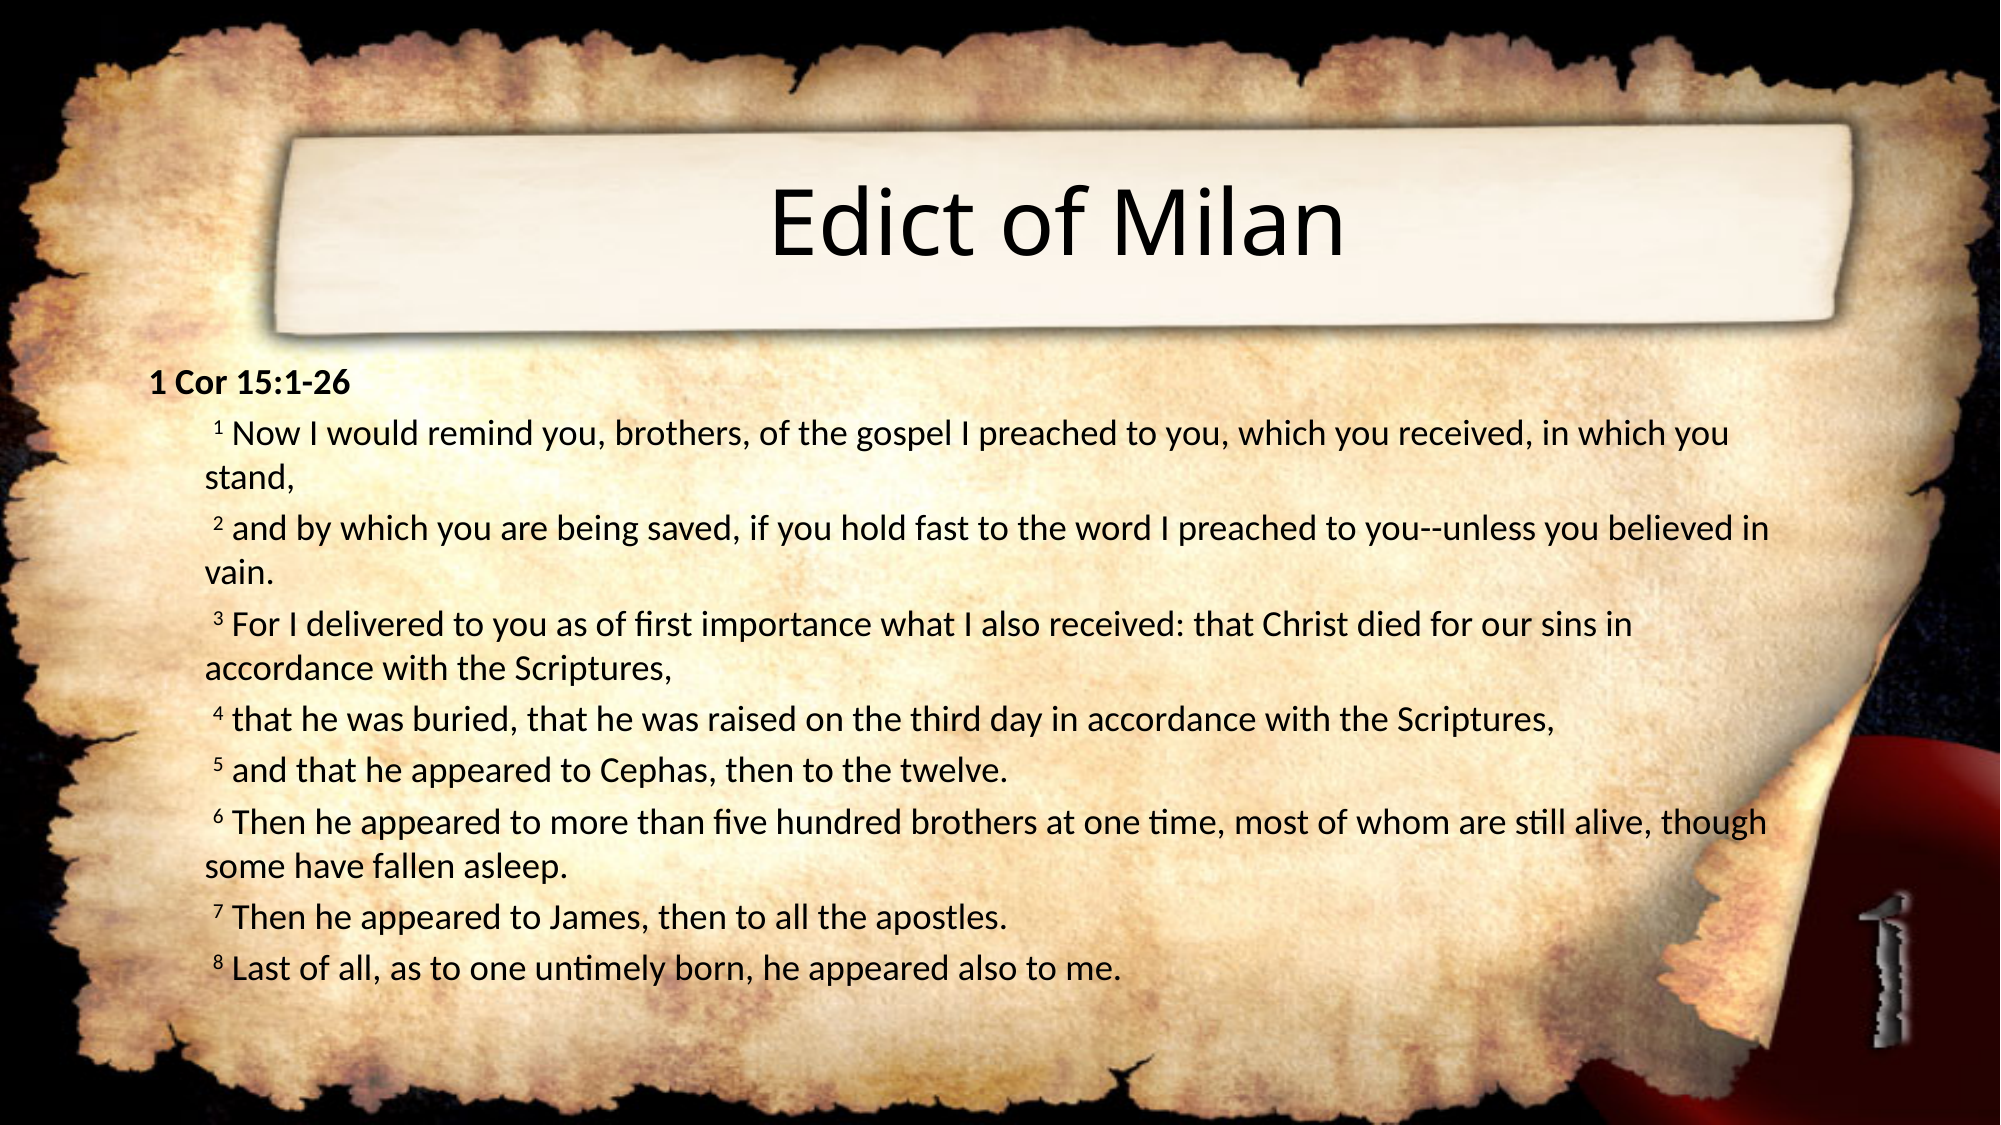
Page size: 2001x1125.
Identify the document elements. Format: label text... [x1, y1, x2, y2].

picture [0, 0, 2000, 1125]
list 1 Cor 15:1-26 1 Now I would remind you, brothers, of the gospel I preached to you, which you received, in which you stand, 2 and by which you are being saved, if you hold fast to the word I preached to you--unless you believed in vain. 3 For I delivered to you as of first importance what I also received: that Christ died for our sins in accordance with the Scriptures, 4 that he was buried, that he was raised on the third day in accordance with the Scriptures, 5 and that he appeared to Cephas, then to the twelve. 6 Then he appeared to more than five hundred brothers at one time, most of whom are still alive, though some have fallen asleep. 7 Then he appeared to James, then to all the apostles. 8 Last of all, as to one untimely born, he appeared also to me. [133, 350, 1817, 1005]
title Edict of Milan [283, 125, 1834, 313]
